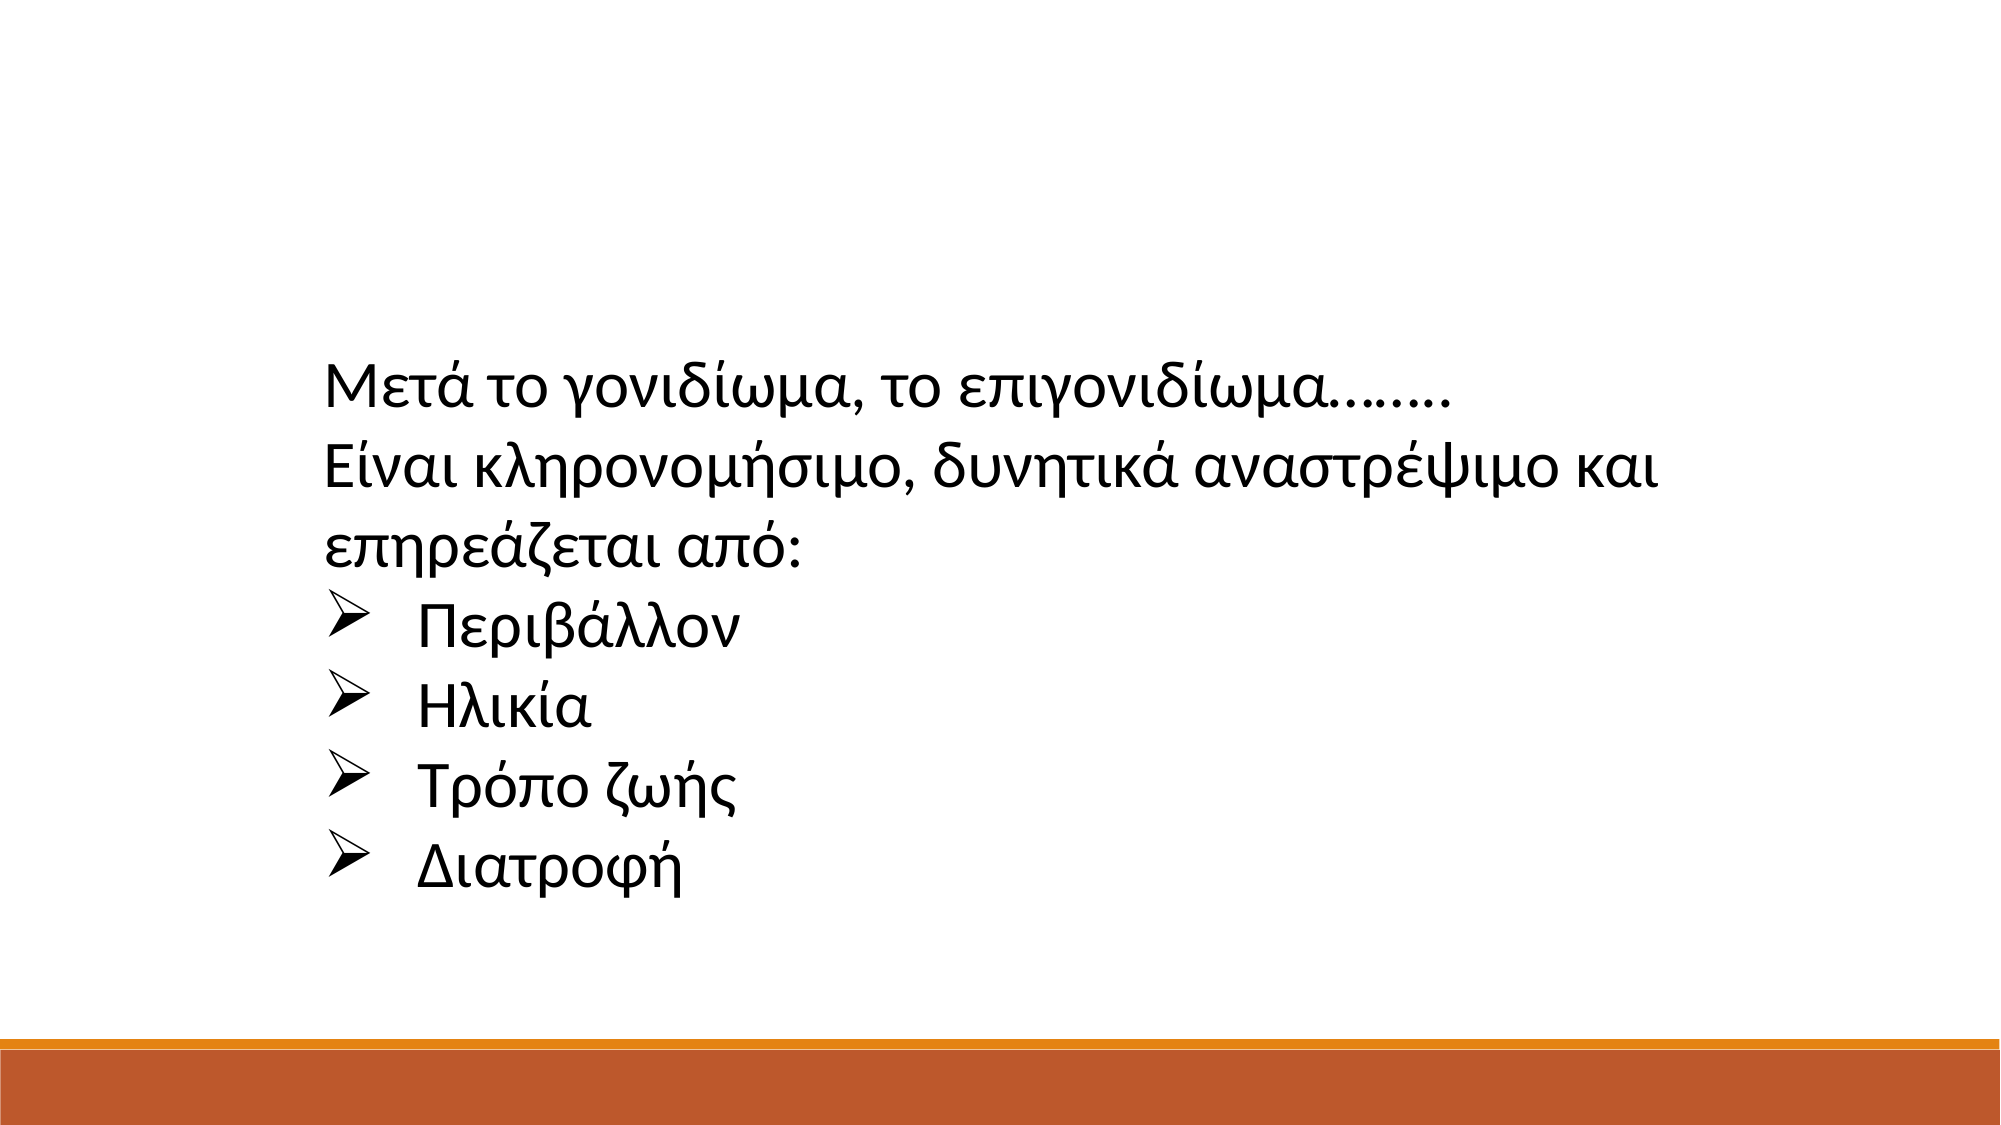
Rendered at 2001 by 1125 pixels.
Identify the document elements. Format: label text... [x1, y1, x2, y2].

text_box Μετά το γονιδίωμα, το επιγονιδίωμα…….. Είναι κληρονομήσιμο, δυνητικά αναστρέψιμο και επηρεάζεται από: Περιβάλλον Ηλικία Τρόπο ζωής Διατροφή [308, 307, 1796, 909]
